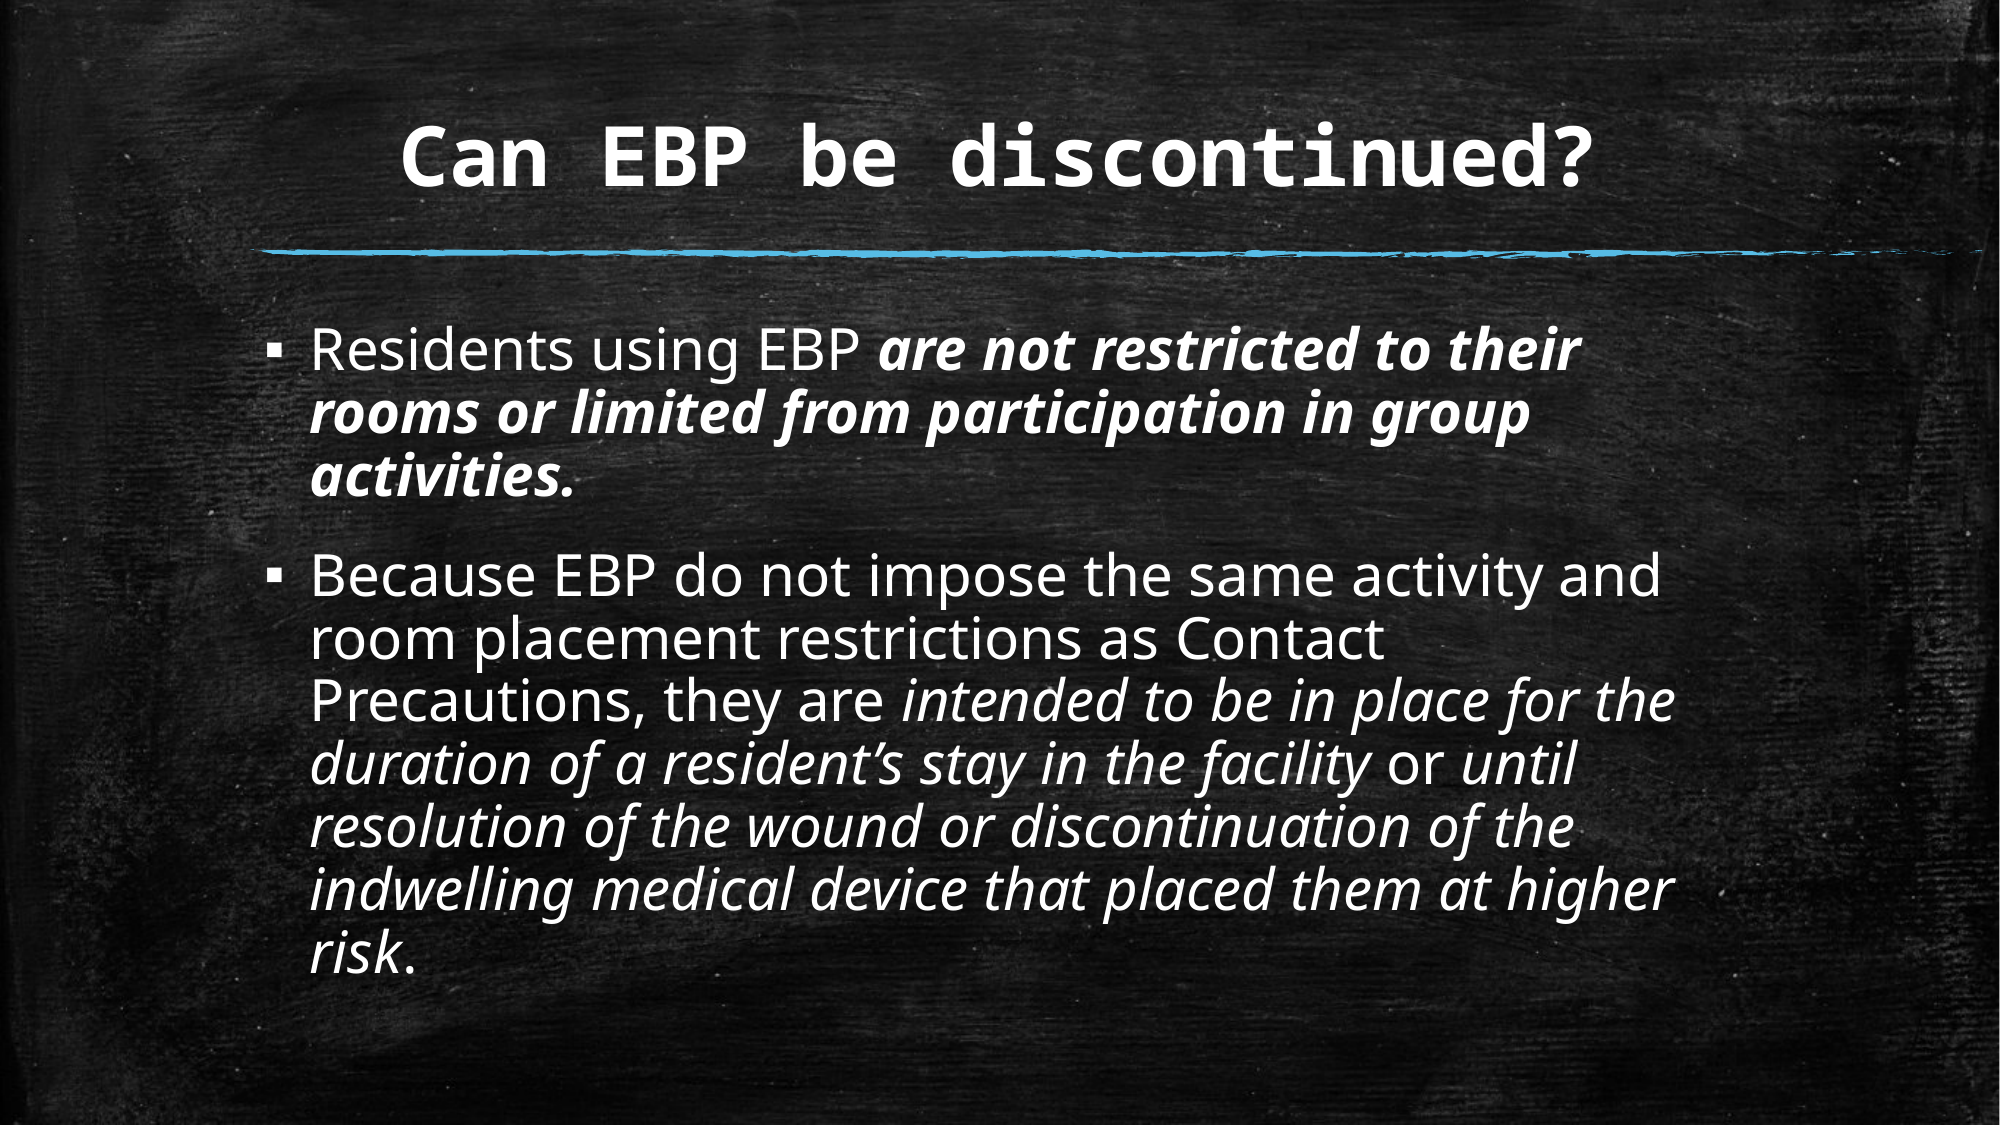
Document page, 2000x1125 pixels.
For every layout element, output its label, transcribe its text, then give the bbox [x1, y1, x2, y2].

list Residents using EBP are not restricted to their rooms or limited from participation in group activities. Because EBP do not impose the same activity and room placement restrictions as Contact Precautions, they are intended to be in place for the duration of a resident’s stay in the facility or until resolution of the wound or discontinuation of the indwelling medical device that placed them at higher risk. [249, 312, 1750, 1013]
title Can EBP be discontinued? [249, 45, 1750, 213]
